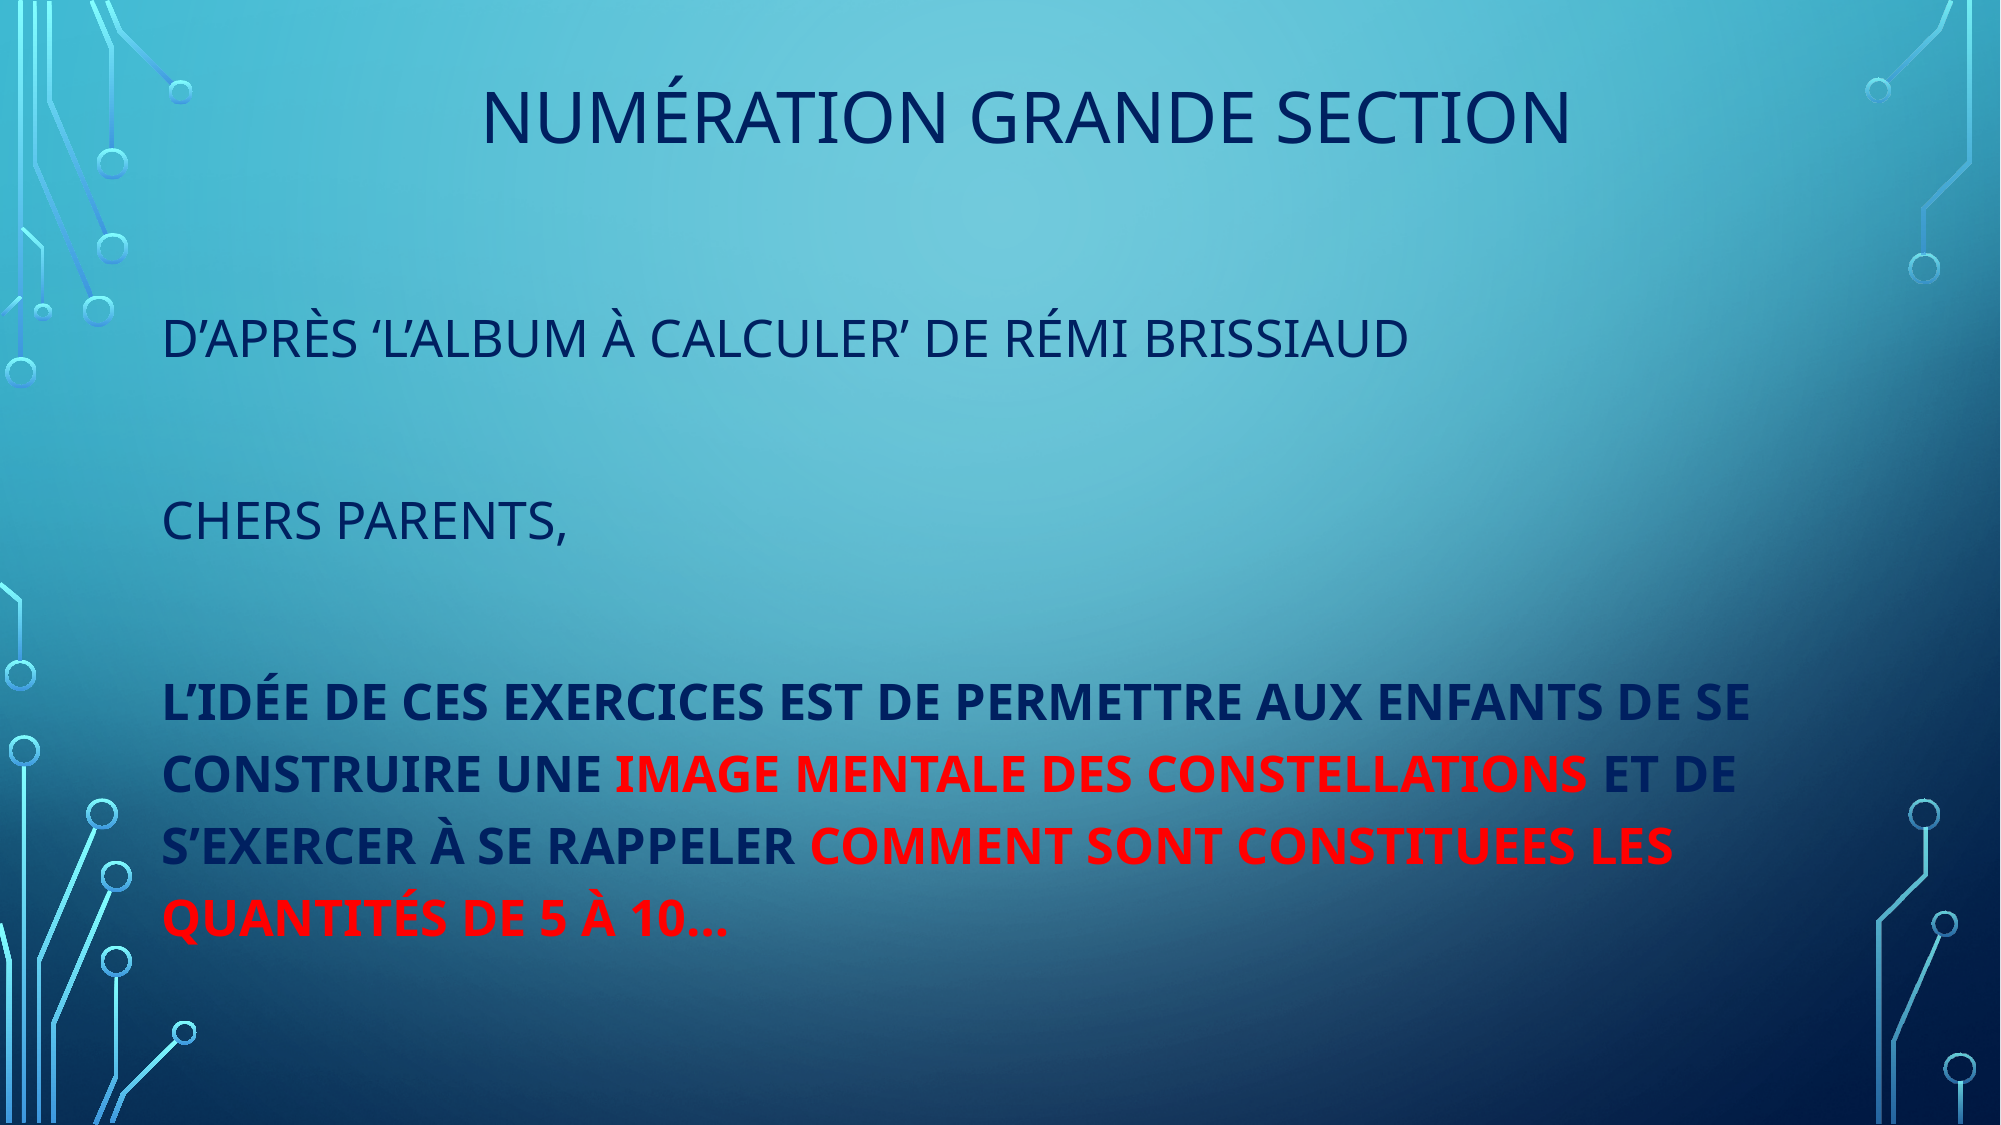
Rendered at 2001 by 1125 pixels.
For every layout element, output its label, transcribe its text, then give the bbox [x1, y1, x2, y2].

list Numération grande section D’après ‘L’album à calculer’ de Rémi Brissiaud Chers parents, L’idée de ces exercices est de permettre aux enfants de se construire une image mentale des constellations et de s’exercer à se rappeler comment sont constituees les quantités de 5 à 10… [146, 47, 1908, 964]
